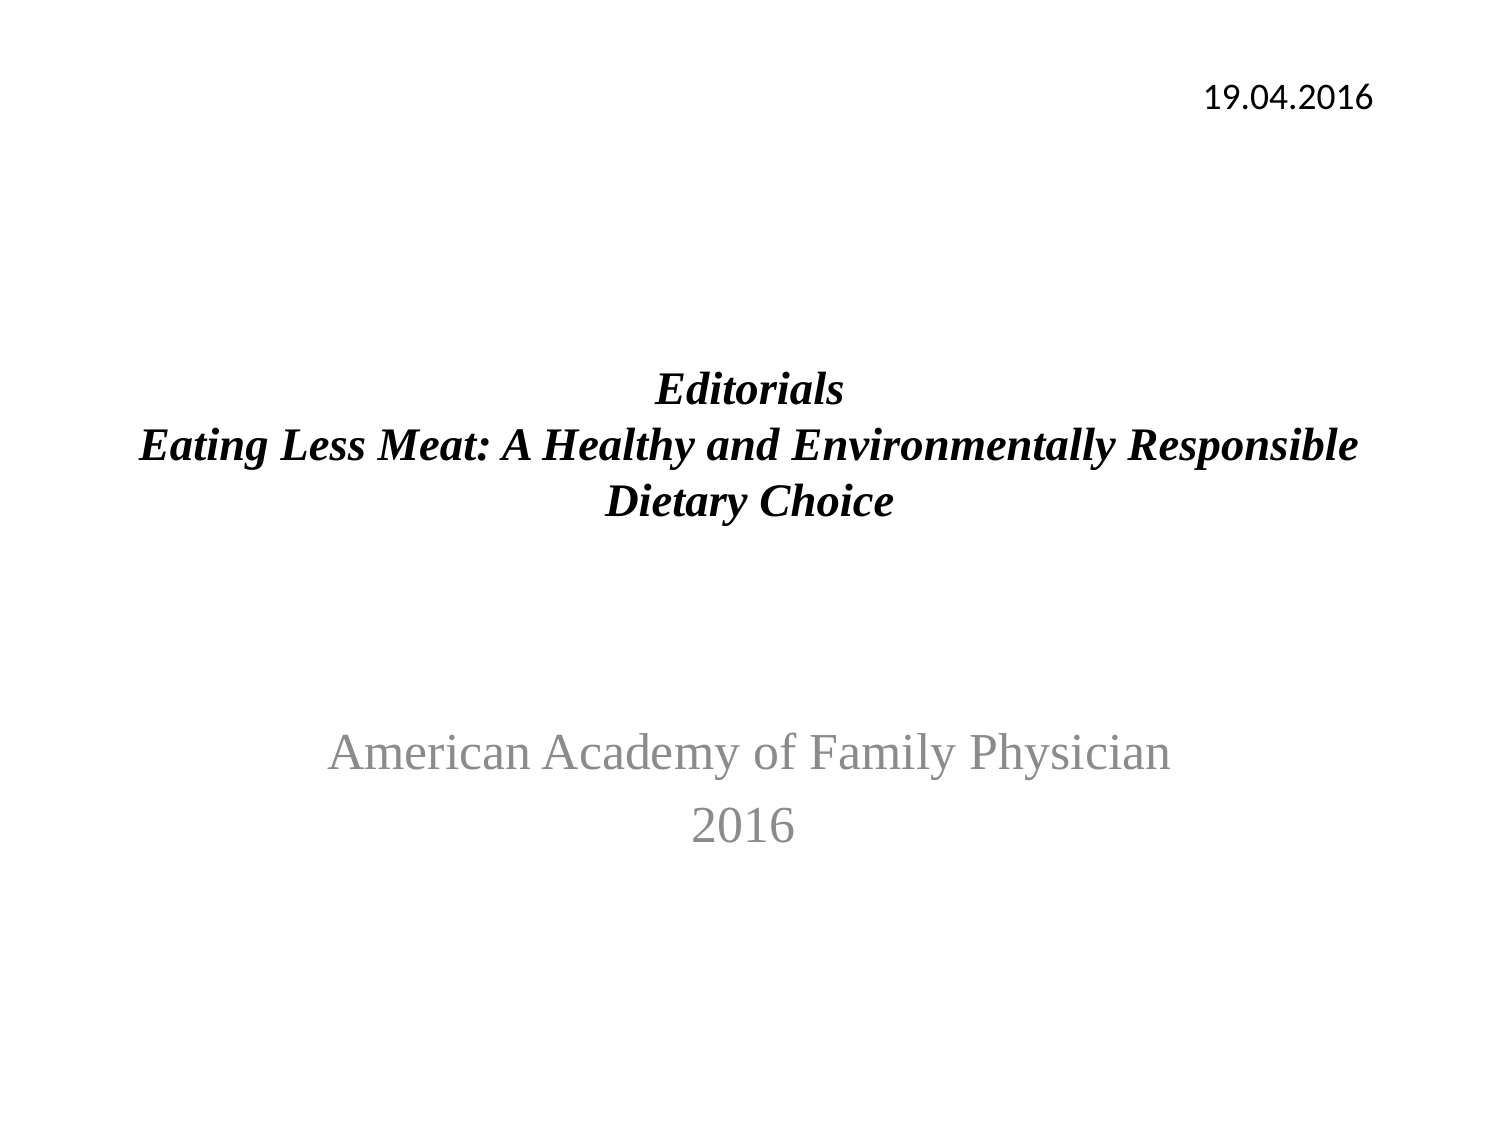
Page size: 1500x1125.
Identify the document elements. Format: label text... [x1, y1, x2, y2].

title Editorials Eating Less Meat: A Healthy and Environmentally Responsible Dietary Choice [112, 349, 1388, 591]
text_box 19.04.2016 [1188, 64, 1389, 125]
subtitle American Academy of Family Physician 2016 [225, 637, 1275, 925]
